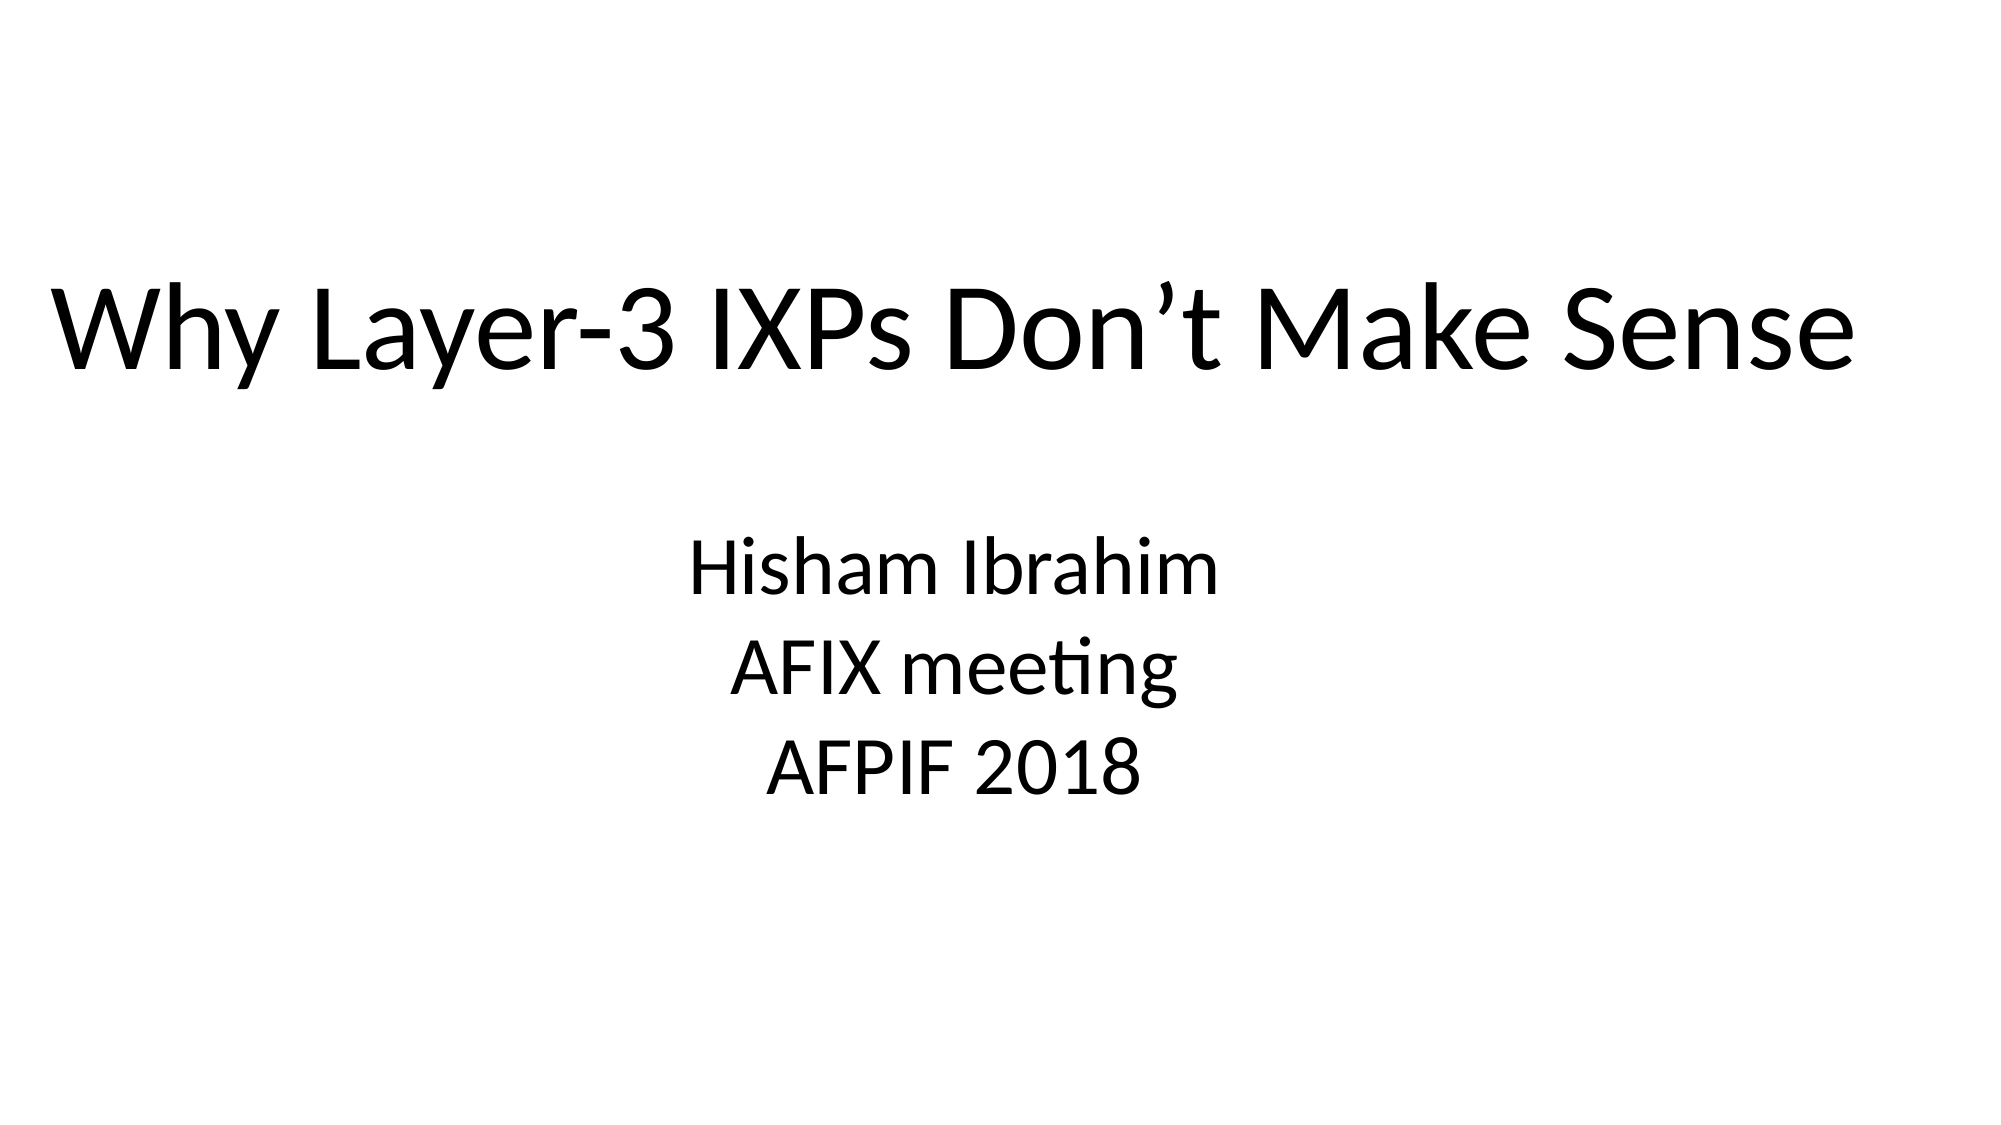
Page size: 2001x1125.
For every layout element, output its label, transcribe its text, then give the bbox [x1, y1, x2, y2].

text_box Why Layer-3 IXPs Don’t Make Sense [35, 236, 1875, 402]
text_box Hisham Ibrahim AFIX meeting AFPIF 2018 [673, 503, 1237, 819]
